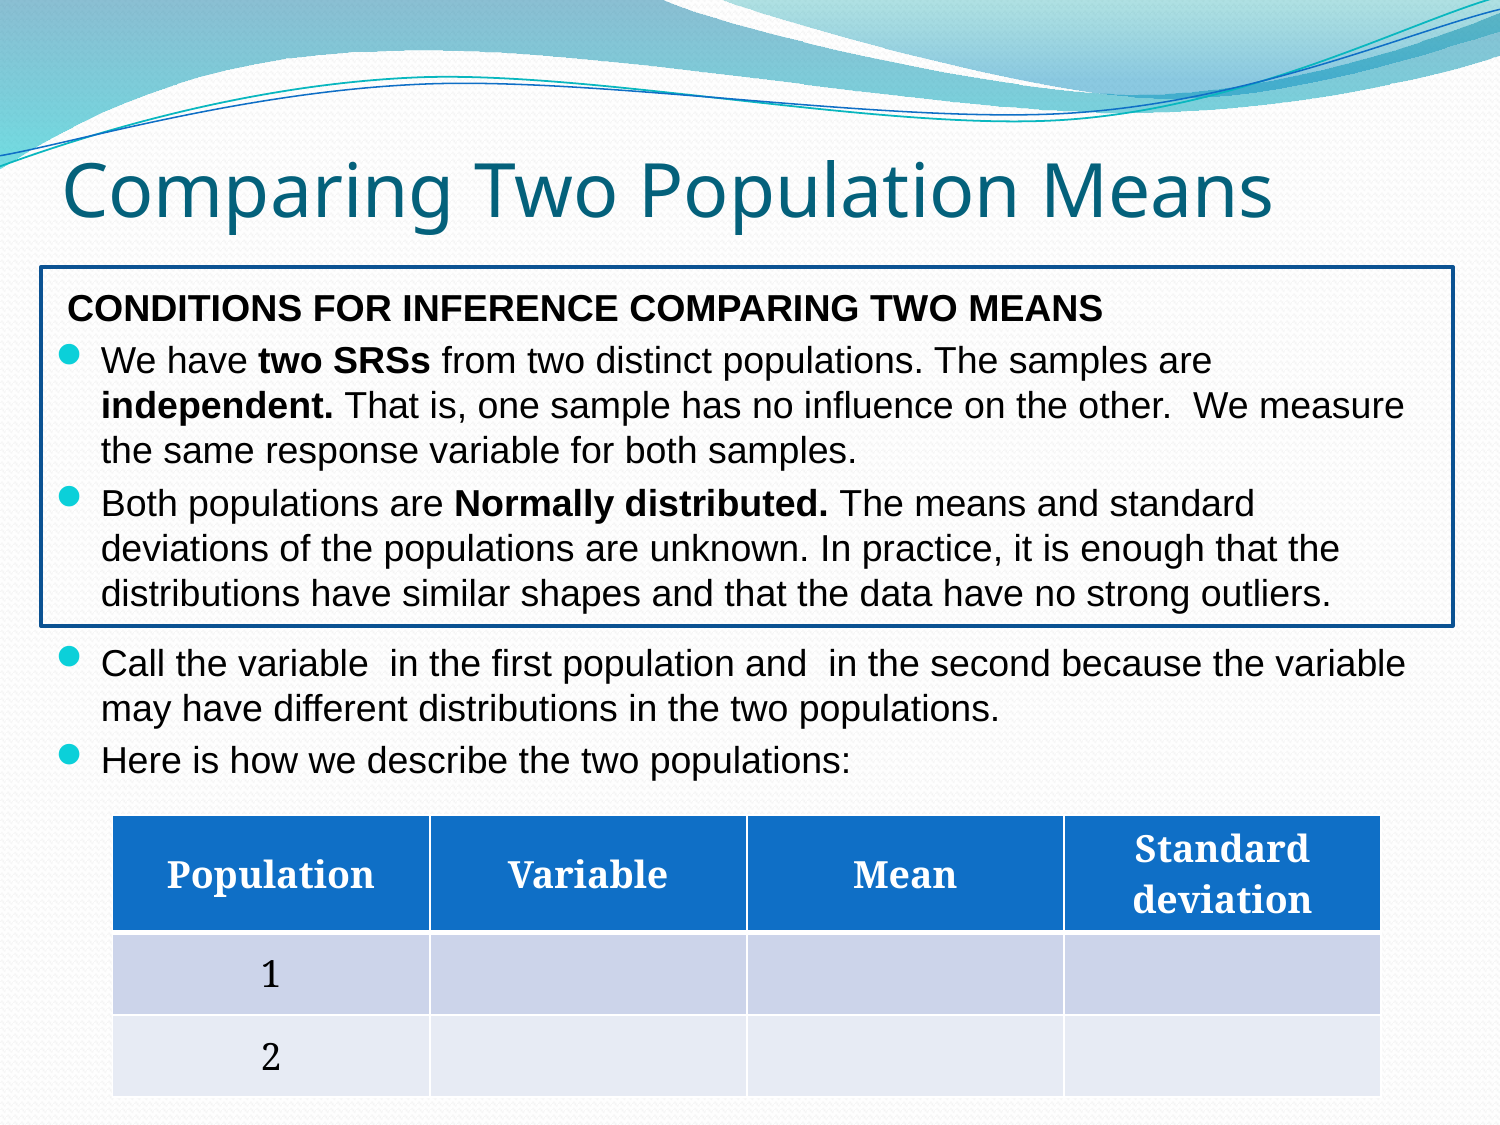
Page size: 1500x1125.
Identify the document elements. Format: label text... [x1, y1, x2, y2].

text_box [39, 265, 1455, 628]
title Comparing Two Population Means [60, 39, 1428, 240]
